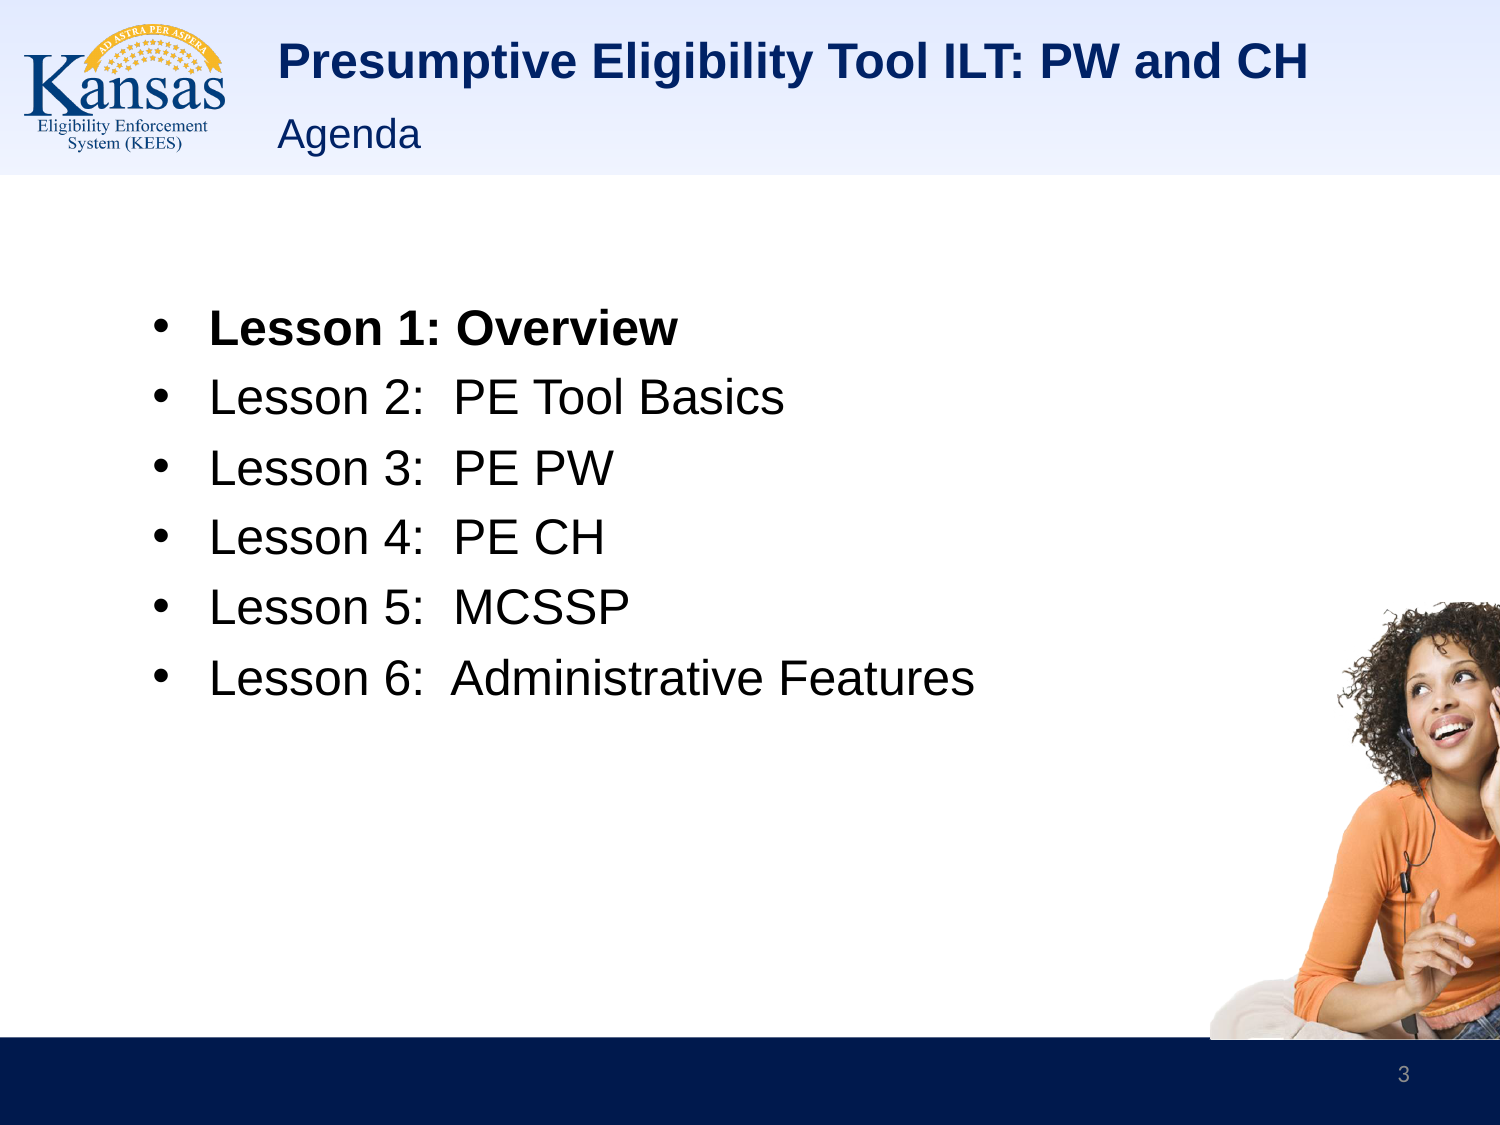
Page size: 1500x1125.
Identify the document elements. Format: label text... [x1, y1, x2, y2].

picture [933, 601, 1500, 1040]
slide_number 3 [1074, 1042, 1425, 1103]
text_box Agenda [262, 99, 1425, 175]
title Presumptive Eligibility Tool ILT: PW and CH [262, 11, 1425, 99]
picture [24, 24, 225, 154]
list Lesson 1: Overview Lesson 2: PE Tool Basics Lesson 3: PE PW Lesson 4: PE CH Lesson 5: MCSSP Lesson 6: Administrative Features [137, 287, 1213, 775]
